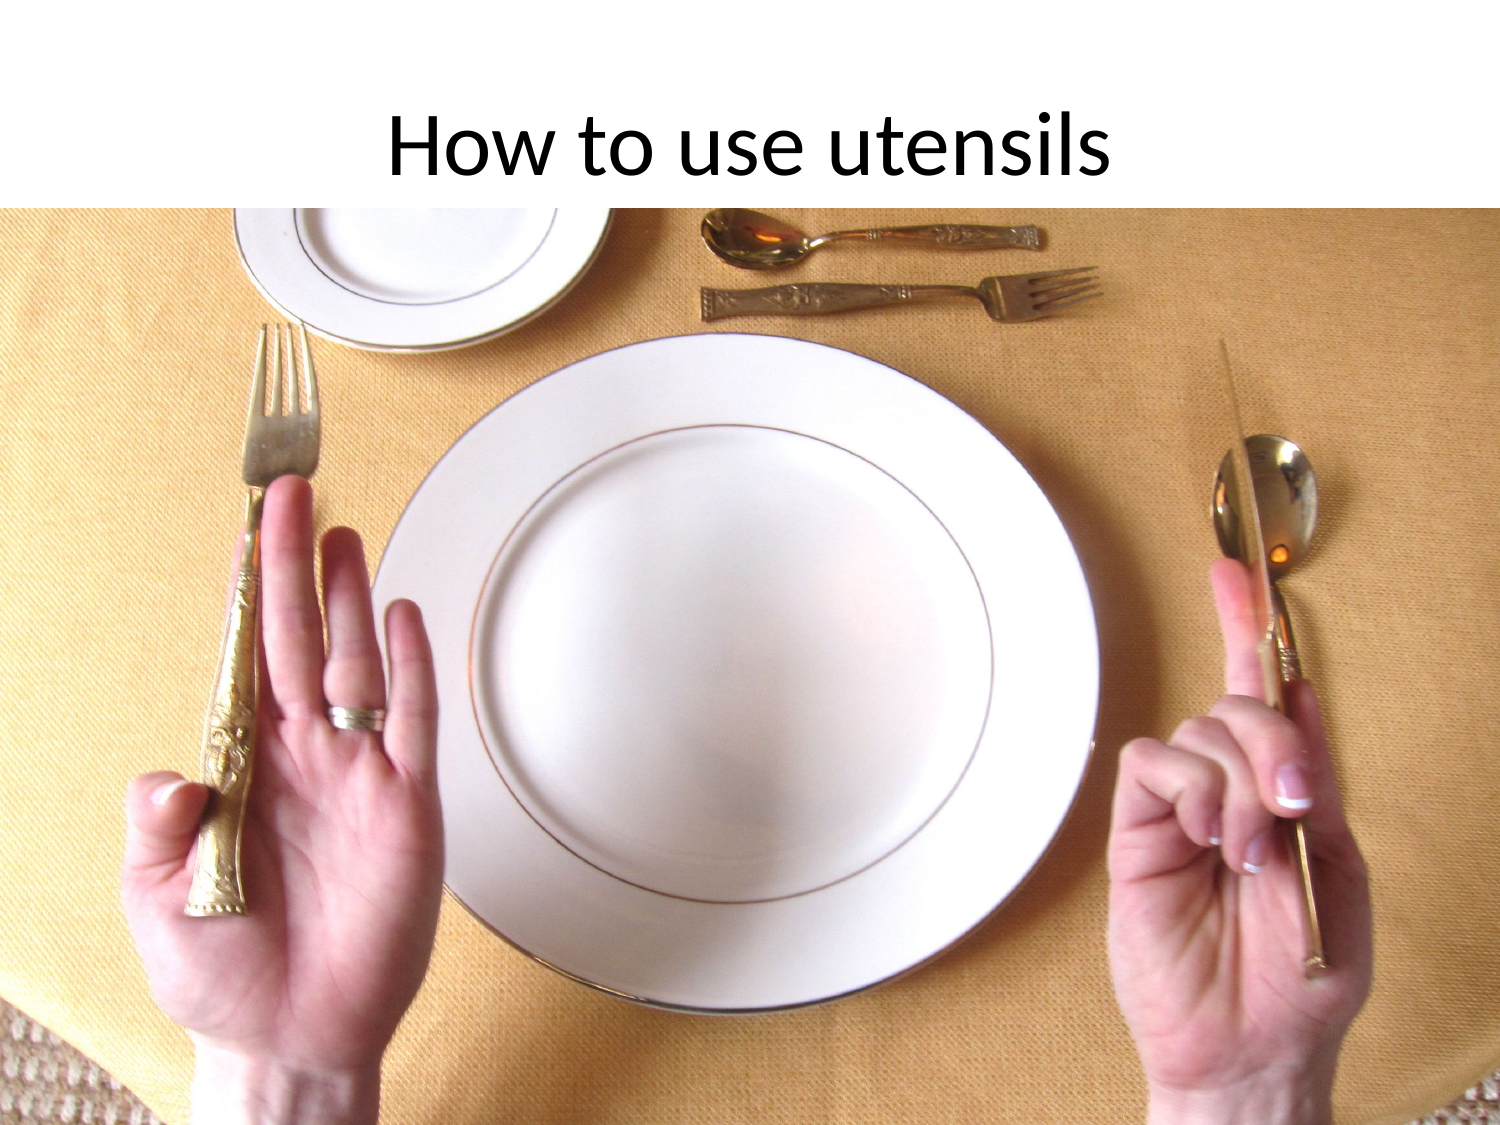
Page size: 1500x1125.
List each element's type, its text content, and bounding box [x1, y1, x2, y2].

title How to use utensils [75, 45, 1425, 206]
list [0, 207, 1500, 1125]
